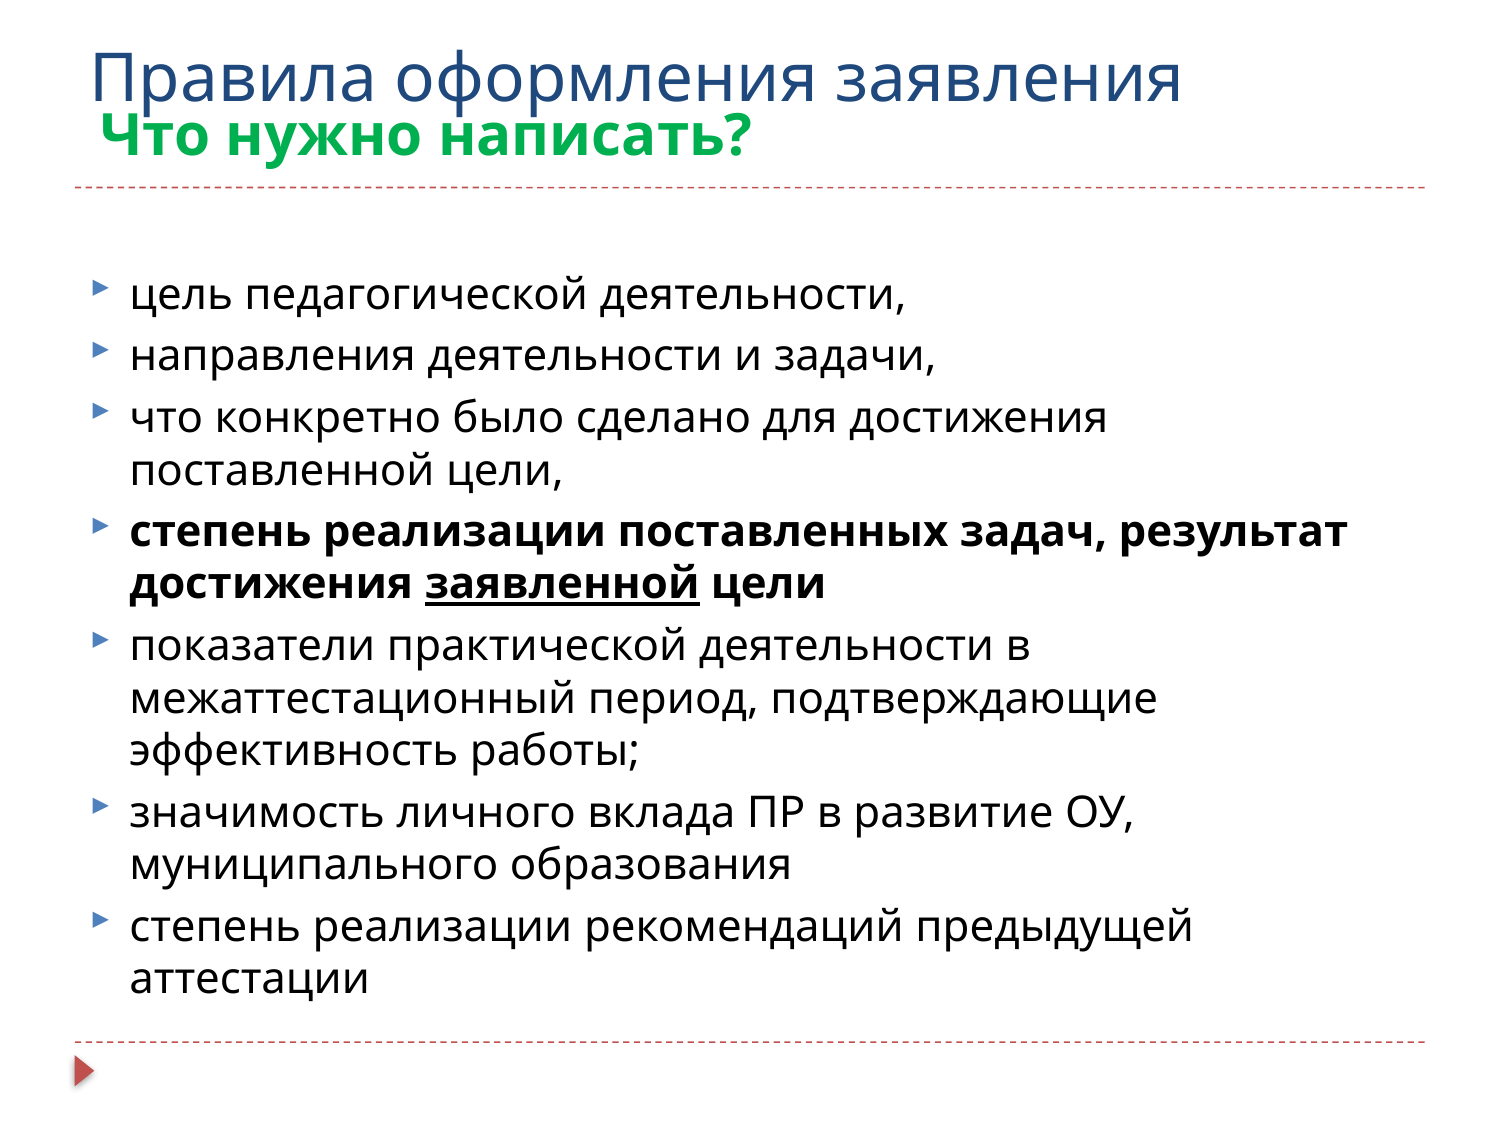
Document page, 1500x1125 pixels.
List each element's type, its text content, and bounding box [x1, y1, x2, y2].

title Правила оформления заявления [75, 24, 1425, 188]
list цель педагогической деятельности, направления деятельности и задачи, что конкретно было сделано для достижения поставленной цели, степень реализации поставленных задач, результат достижения заявленной цели показатели практической деятельности в межаттестационный период, подтверждающие эффективность работы; значимость личного вклада ПР в развитие ОУ, муниципального образования степень реализации рекомендаций предыдущей аттестации [75, 200, 1425, 1010]
text_box Что нужно написать? [85, 90, 1433, 175]
